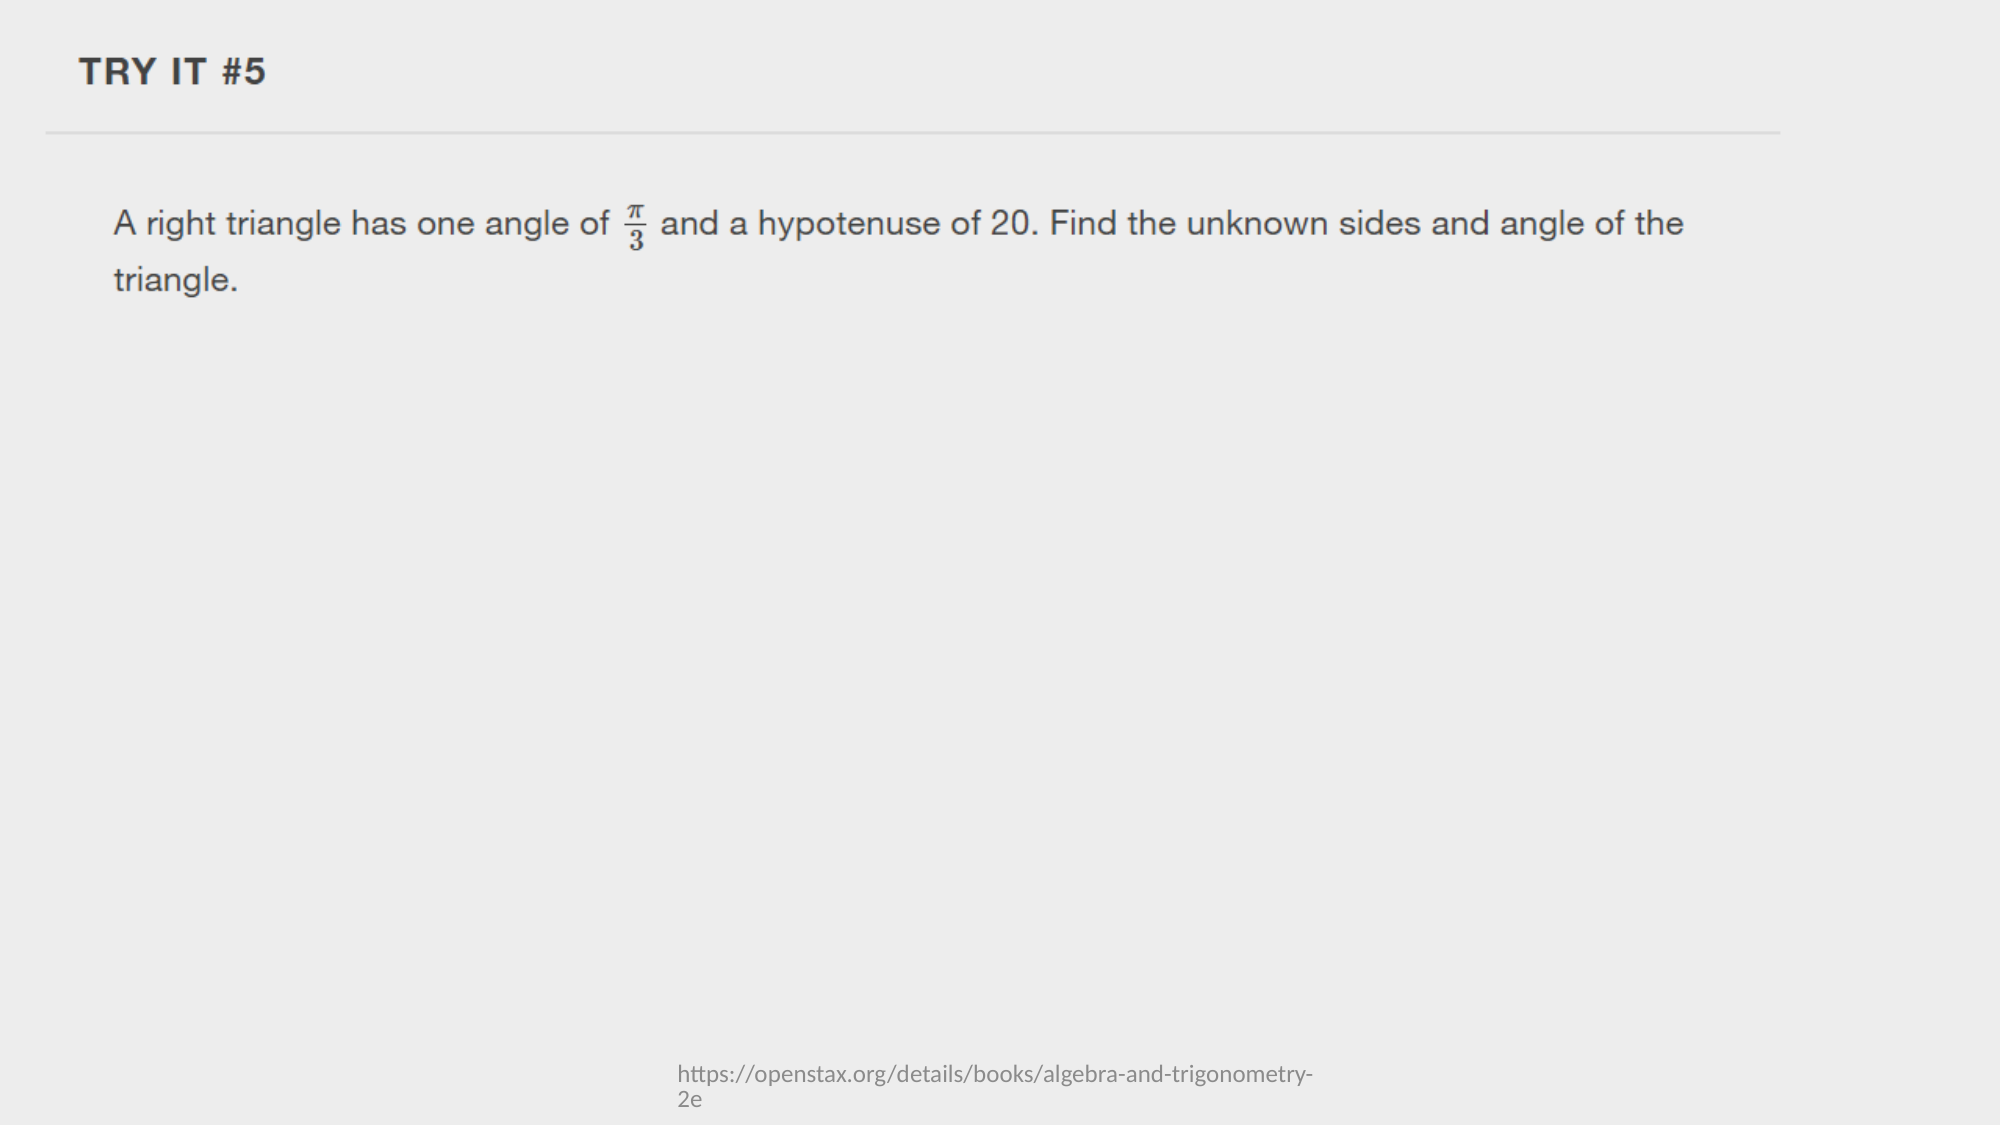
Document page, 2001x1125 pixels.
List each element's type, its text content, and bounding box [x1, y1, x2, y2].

footer https://openstax.org/details/books/algebra-and-trigonometry-2e [662, 1042, 1338, 1103]
picture [35, 22, 1790, 332]
